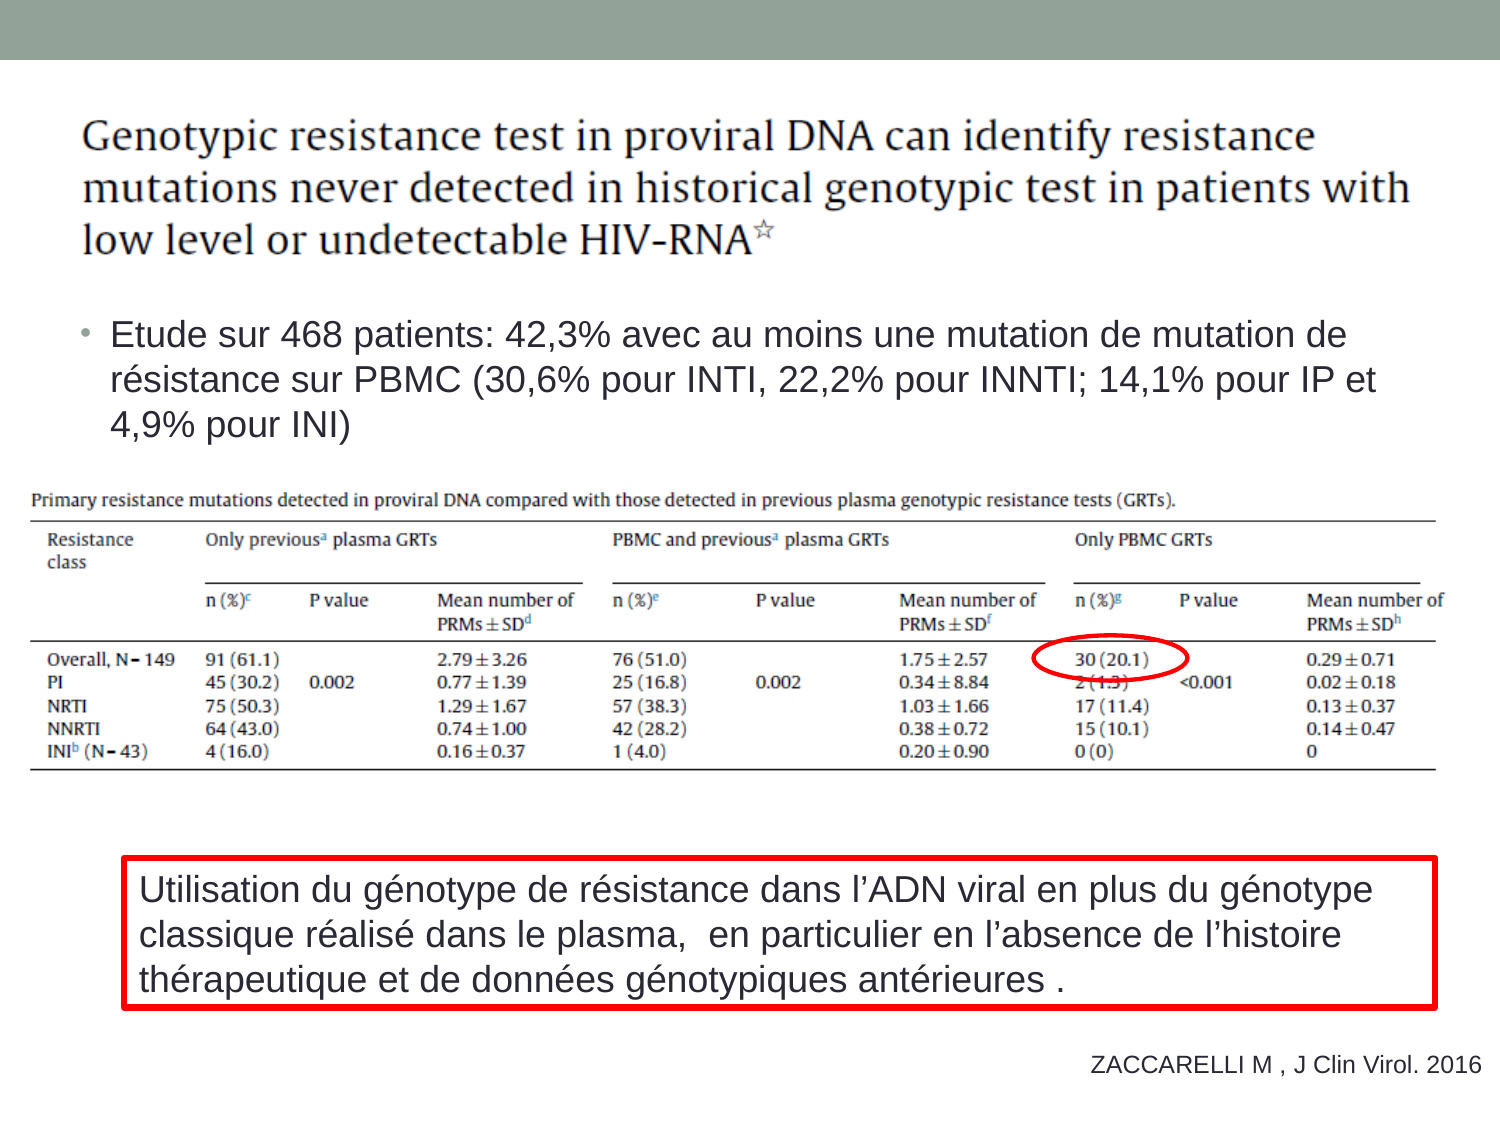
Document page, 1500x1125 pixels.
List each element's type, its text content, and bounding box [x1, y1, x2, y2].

picture [5, 491, 1484, 780]
text_box ZACCARELLI M , J Clin Virol. 2016 [517, 1041, 1498, 1087]
picture [37, 89, 1462, 275]
text_box Utilisation du génotype de résistance dans l’ADN viral en plus du génotype classique réalisé dans le plasma, en particulier en l’absence de l’histoire thérapeutique et de données génotypiques antérieures . [123, 857, 1435, 1008]
list Etude sur 468 patients: 42,3% avec au moins une mutation de mutation de résistance sur PBMC (30,6% pour INTI, 22,2% pour INNTI; 14,1% pour IP et 4,9% pour INI) [64, 787, 1400, 956]
list Etude sur 468 patients: 42,3% avec au moins une mutation de mutation de résistance sur PBMC (30,6% pour INTI, 22,2% pour INNTI; 14,1% pour IP et 4,9% pour INI) [64, 302, 1400, 488]
